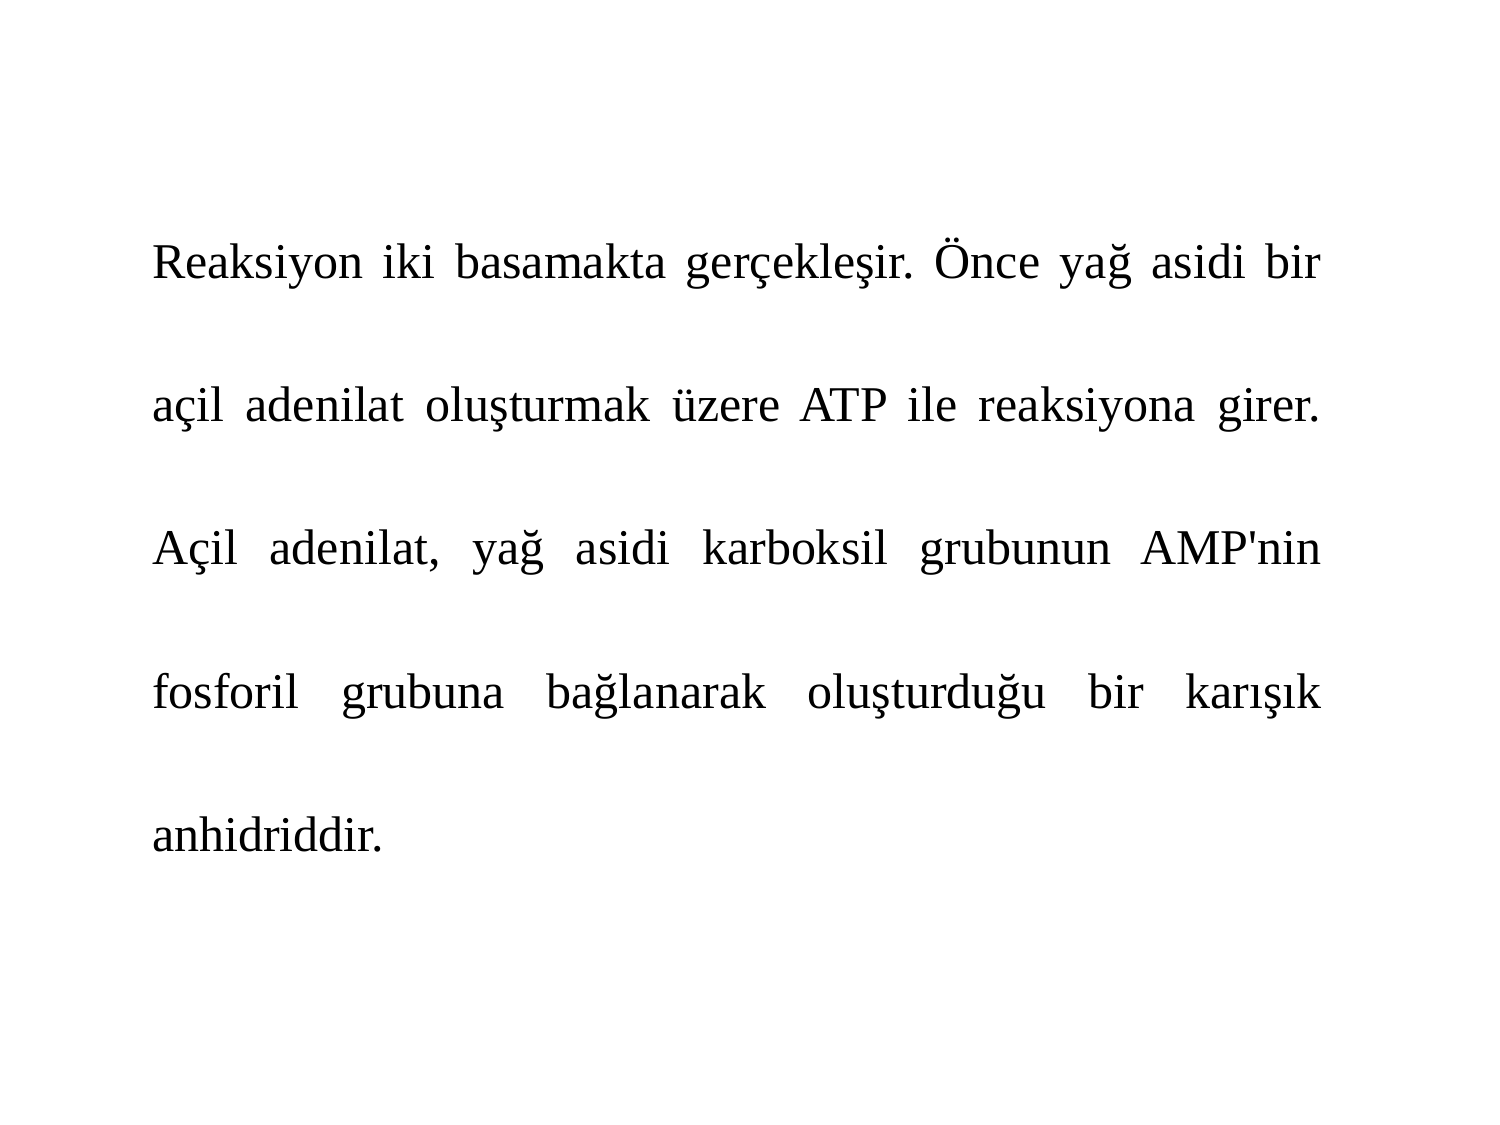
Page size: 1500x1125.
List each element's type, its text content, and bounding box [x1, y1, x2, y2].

text_box Reaksiyon iki basamakta gerçekleşir. Önce yağ asidi bir açil adenilat oluşturmak üzere ATP ile reaksiyona girer. Açil adenilat, yağ asidi karboksil grubunun AMP'nin fosforil grubuna bağlanarak oluşturduğu bir karışık anhidriddir. [137, 137, 1338, 955]
